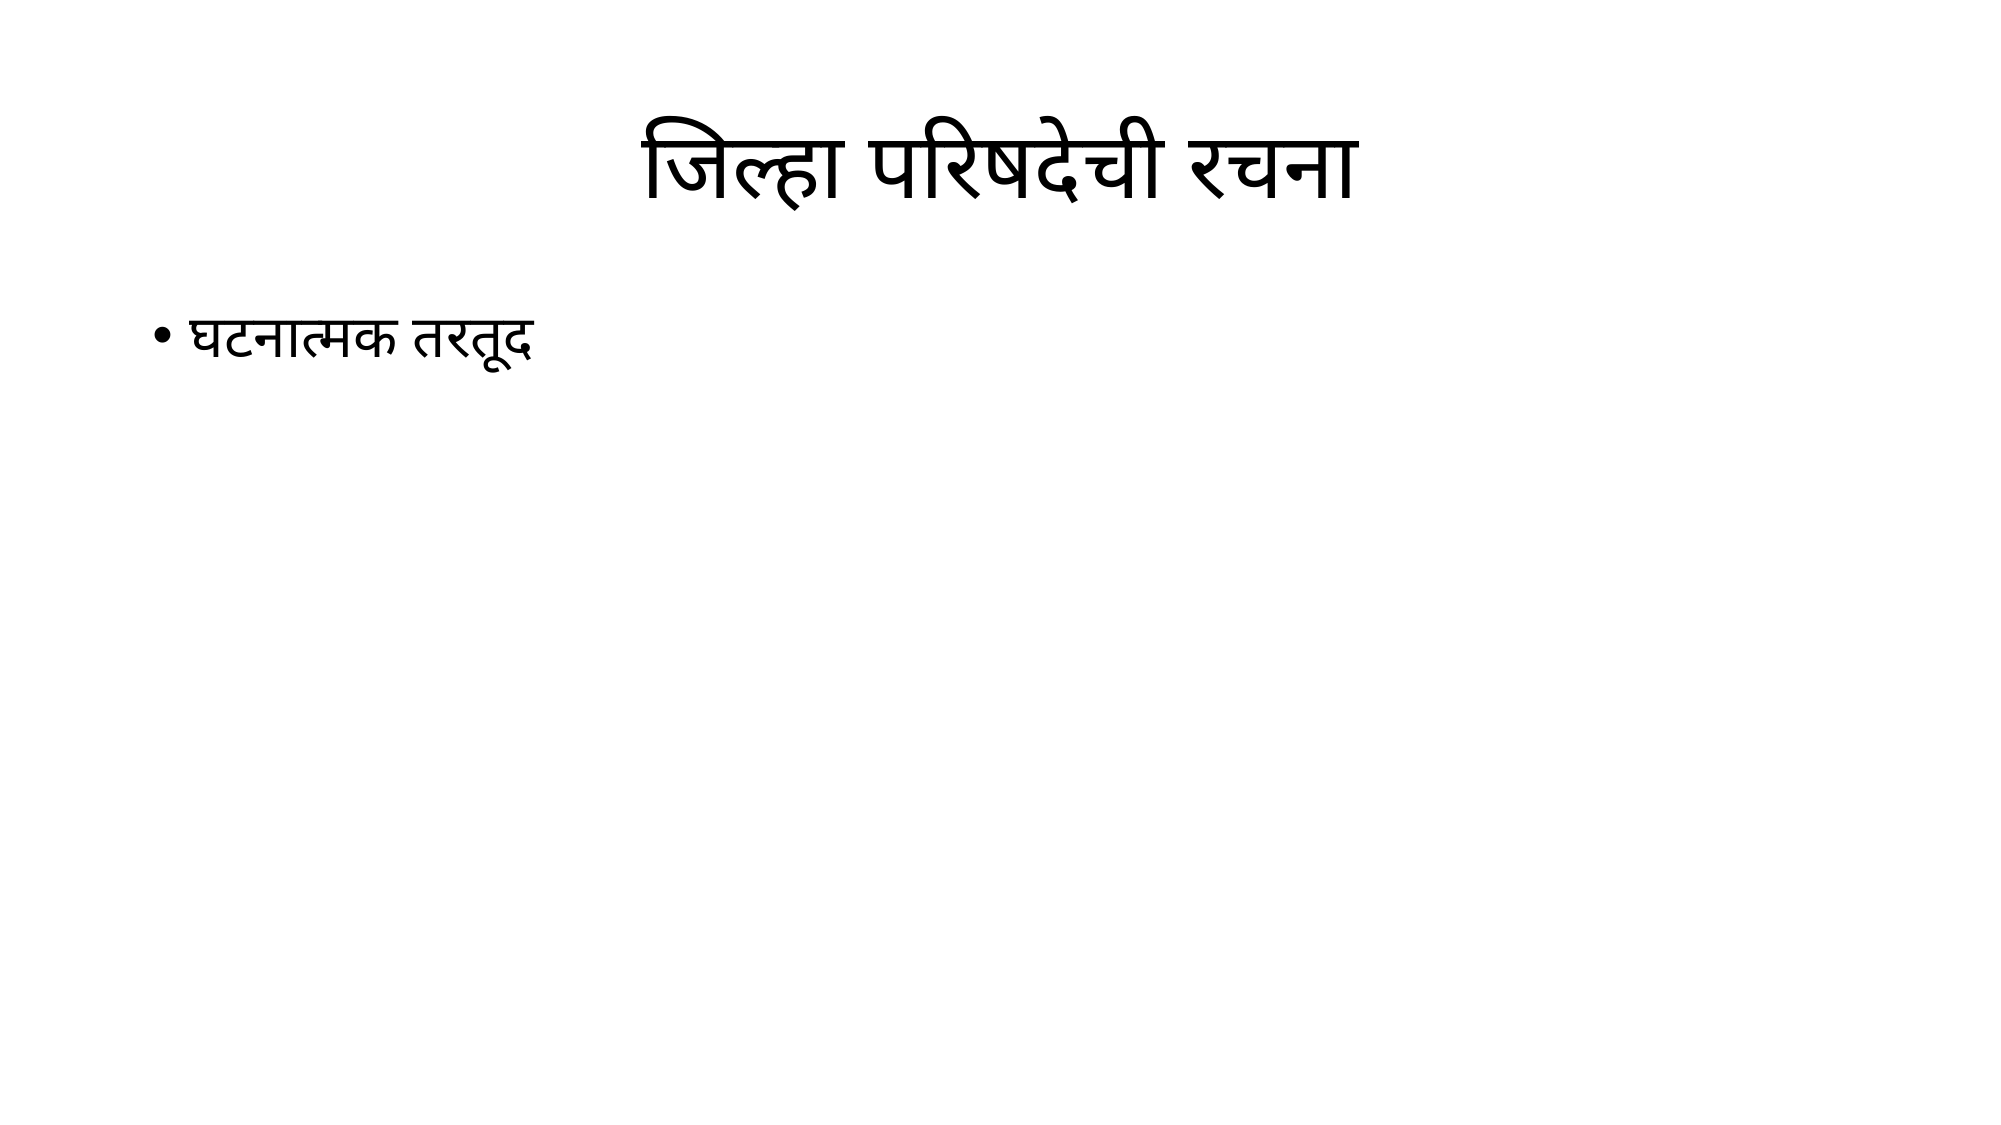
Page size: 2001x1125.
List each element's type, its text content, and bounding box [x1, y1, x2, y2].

title जिल्हा परिषदेची रचना [137, 59, 1863, 278]
list घटनात्मक तरतूद [137, 299, 1863, 1014]
